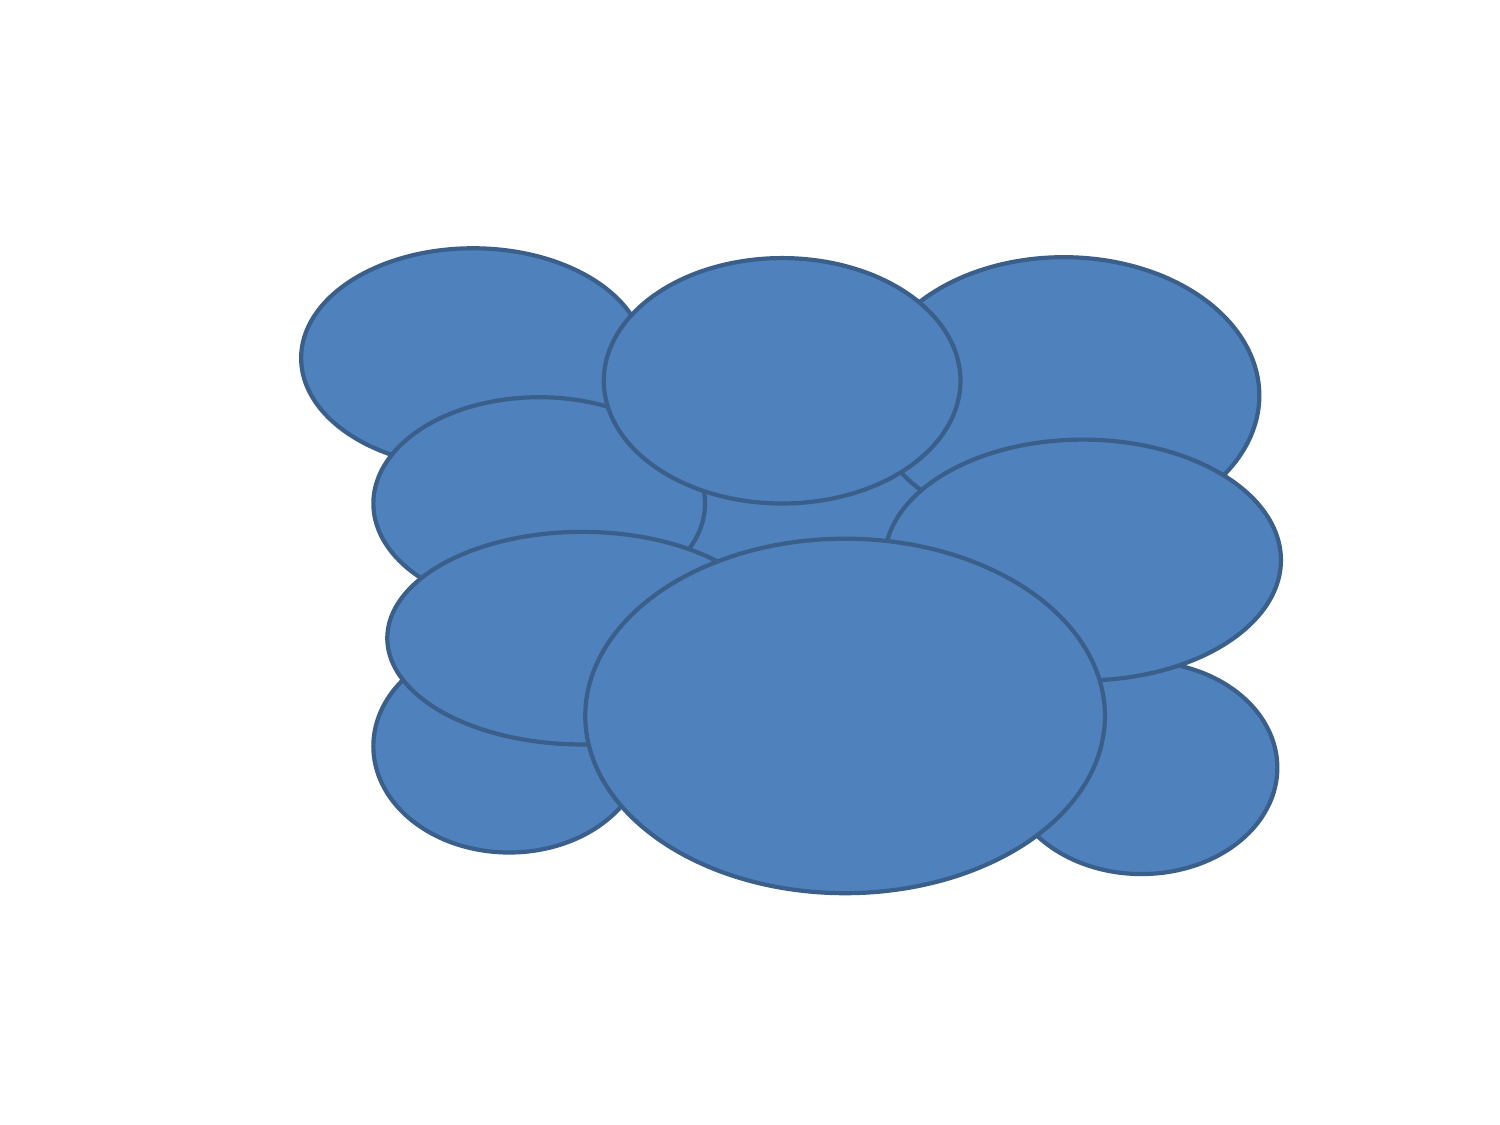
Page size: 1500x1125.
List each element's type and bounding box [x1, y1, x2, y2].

text_box [609, 795, 1081, 896]
text_box [371, 431, 413, 576]
text_box [604, 255, 961, 360]
text_box [1037, 665, 1280, 877]
text_box [1151, 444, 1284, 676]
text_box [920, 255, 1262, 474]
text_box [371, 680, 621, 855]
text_box [385, 582, 413, 694]
picture [418, 361, 1146, 788]
text_box [299, 246, 631, 456]
